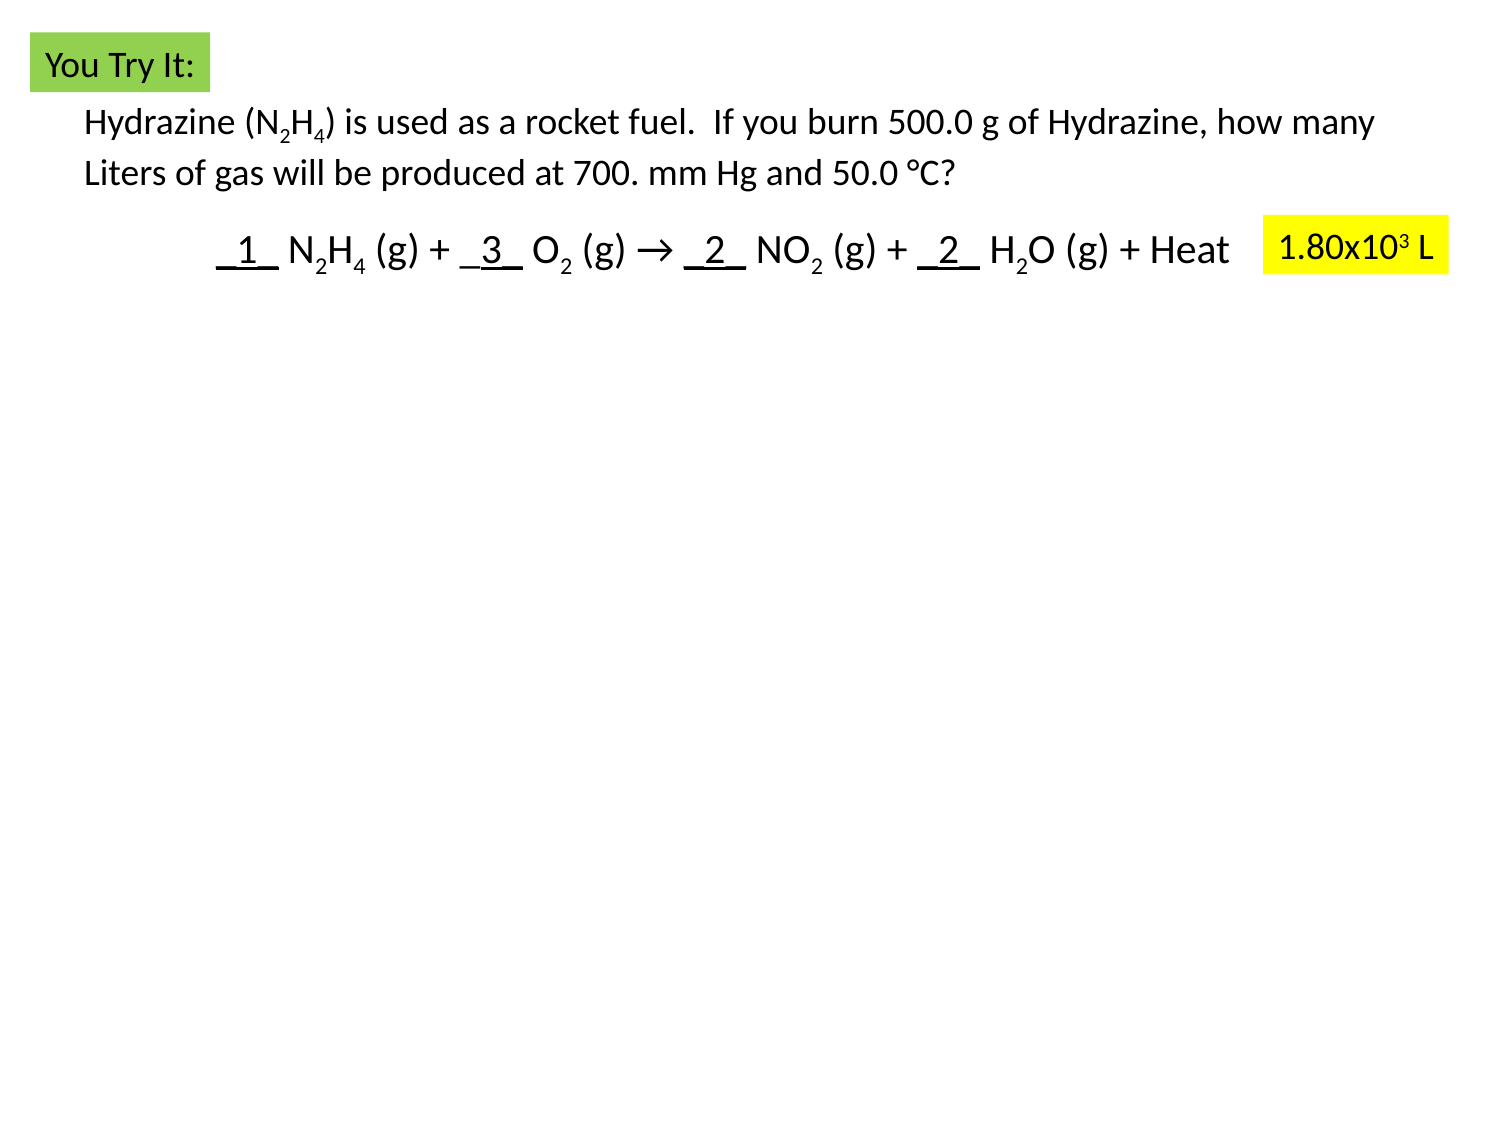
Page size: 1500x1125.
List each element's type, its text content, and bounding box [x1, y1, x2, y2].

text_box 1.80x103 L [1401, 214, 1449, 275]
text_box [29, 32, 1401, 281]
